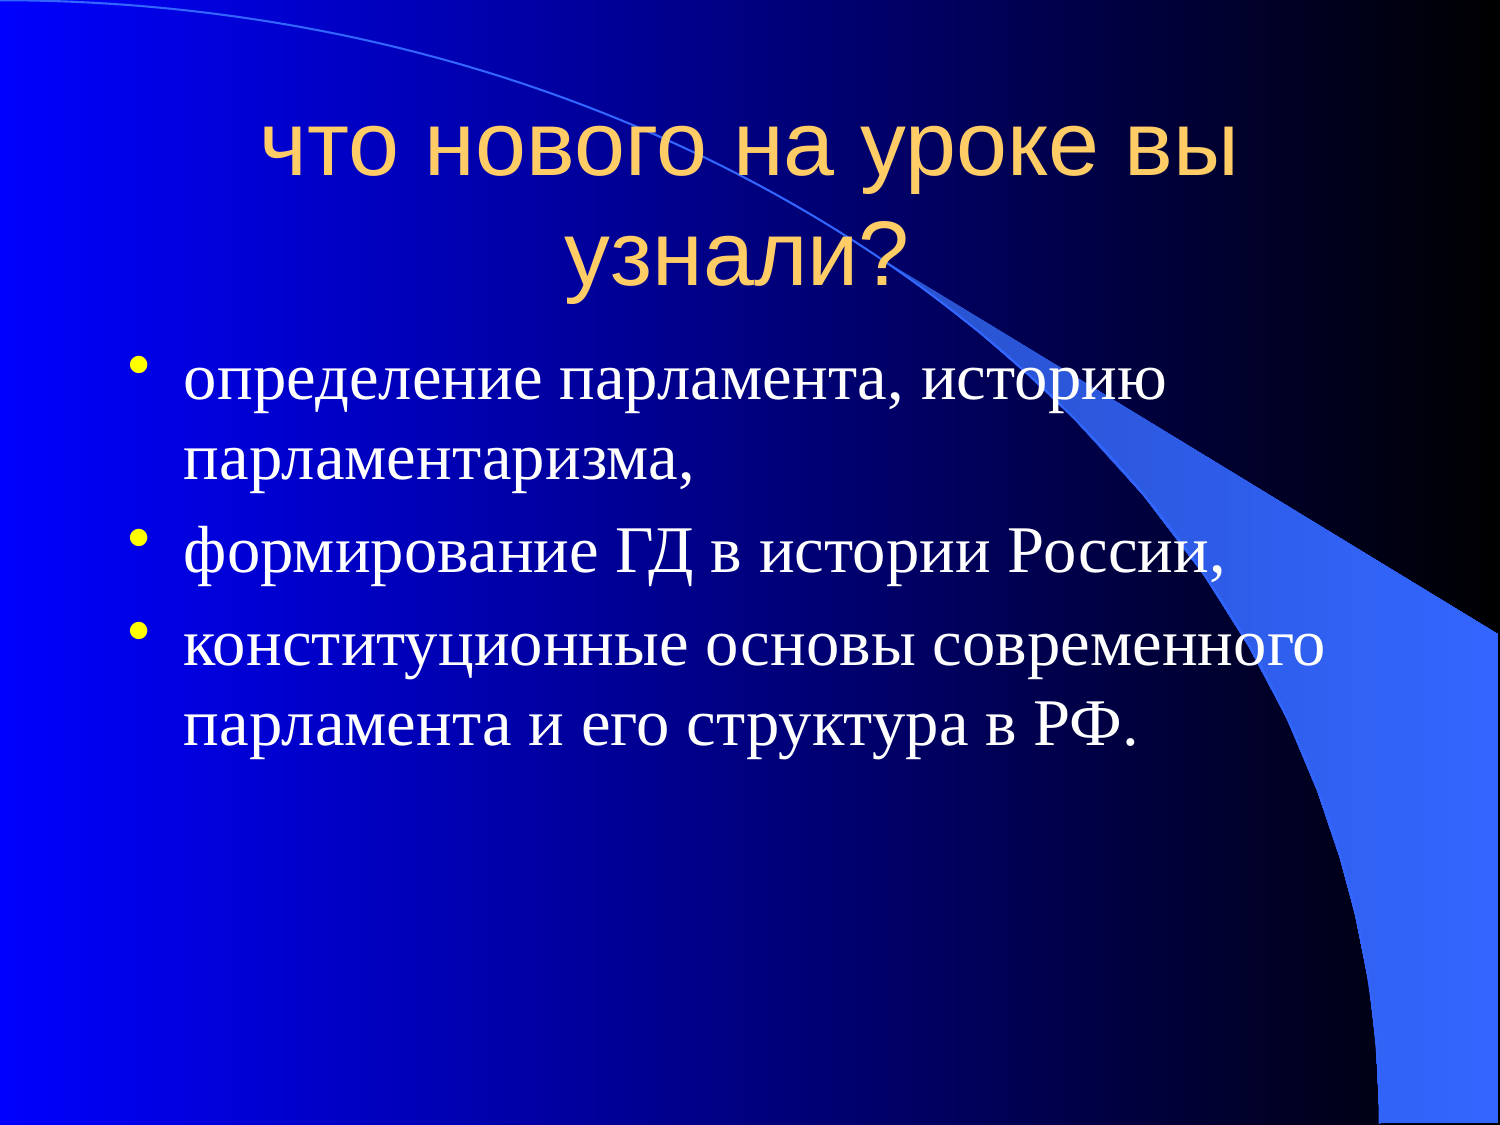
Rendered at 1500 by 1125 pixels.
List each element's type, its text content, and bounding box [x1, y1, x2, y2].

title что нового на уроке вы узнали? [112, 99, 1388, 288]
list определение парламента, историю парламентаризма, формирование ГД в истории России, конституционные основы современного парламента и его структура в РФ. [112, 324, 1388, 1000]
